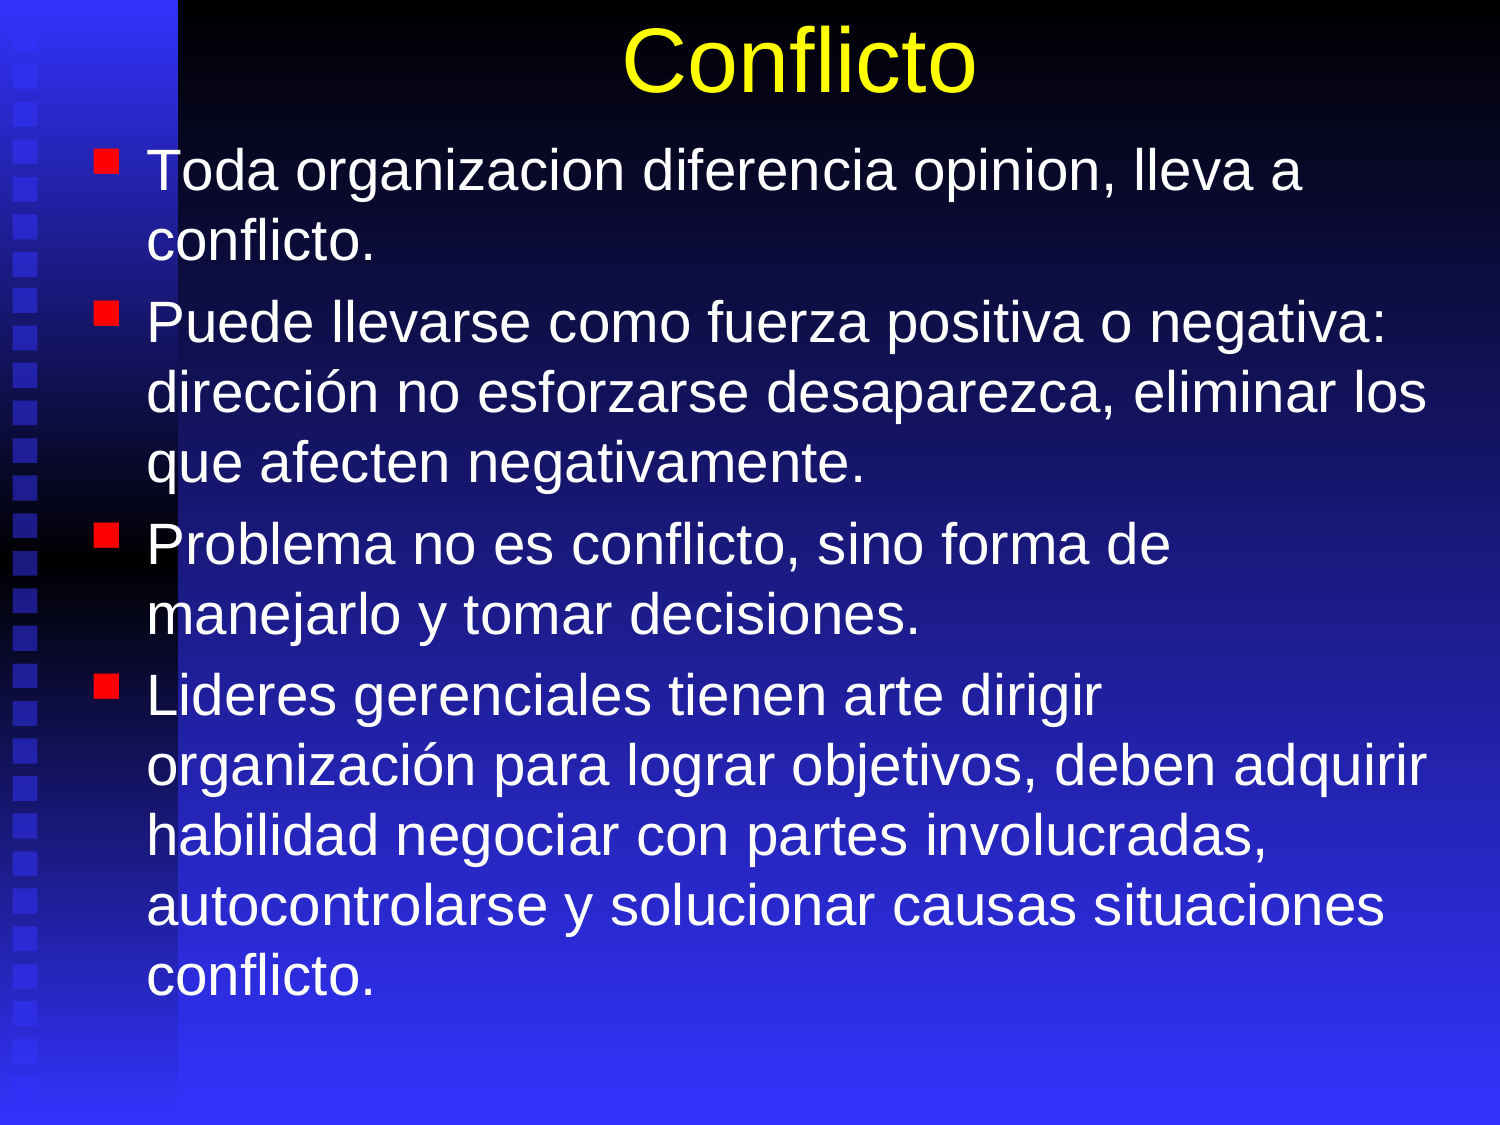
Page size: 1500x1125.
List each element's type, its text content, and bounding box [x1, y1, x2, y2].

title Conflicto [162, 0, 1438, 124]
list Toda organizacion diferencia opinion, lleva a conflicto. Puede llevarse como fuerza positiva o negativa: dirección no esforzarse desaparezca, eliminar los que afecten negativamente. Problema no es conflicto, sino forma de manejarlo y tomar decisiones. Lideres gerenciales tienen arte dirigir organización para lograr objetivos, deben adquirir habilidad negociar con partes involucradas, autocontrolarse y solucionar causas situaciones conflicto. [74, 124, 1451, 1101]
